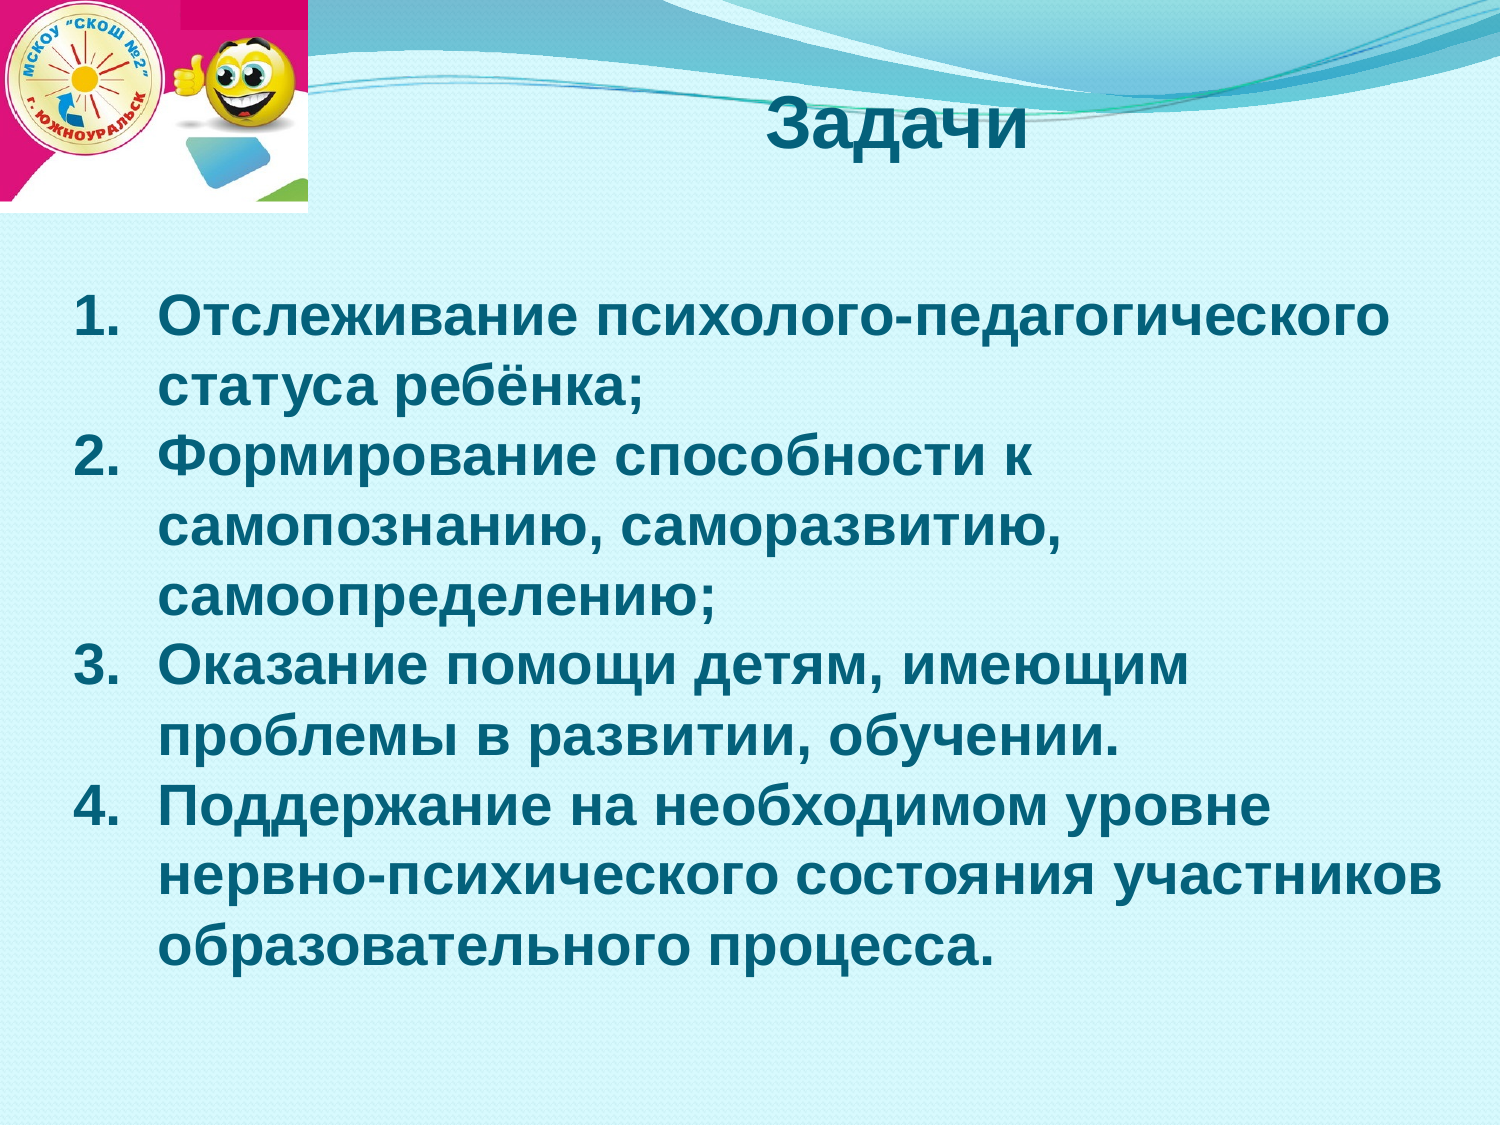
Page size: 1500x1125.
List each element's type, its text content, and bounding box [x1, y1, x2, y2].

text_box Отслеживание психолого-педагогического статуса ребёнка; Формирование способности к самопознанию, саморазвитию, самоопределению; Оказание помощи детям, имеющим проблемы в развитии, обучении. Поддержание на необходимом уровне нервно-психического состояния участников образовательного процесса. [58, 269, 1477, 984]
picture [0, 0, 1500, 213]
title Задачи [374, 58, 1442, 165]
